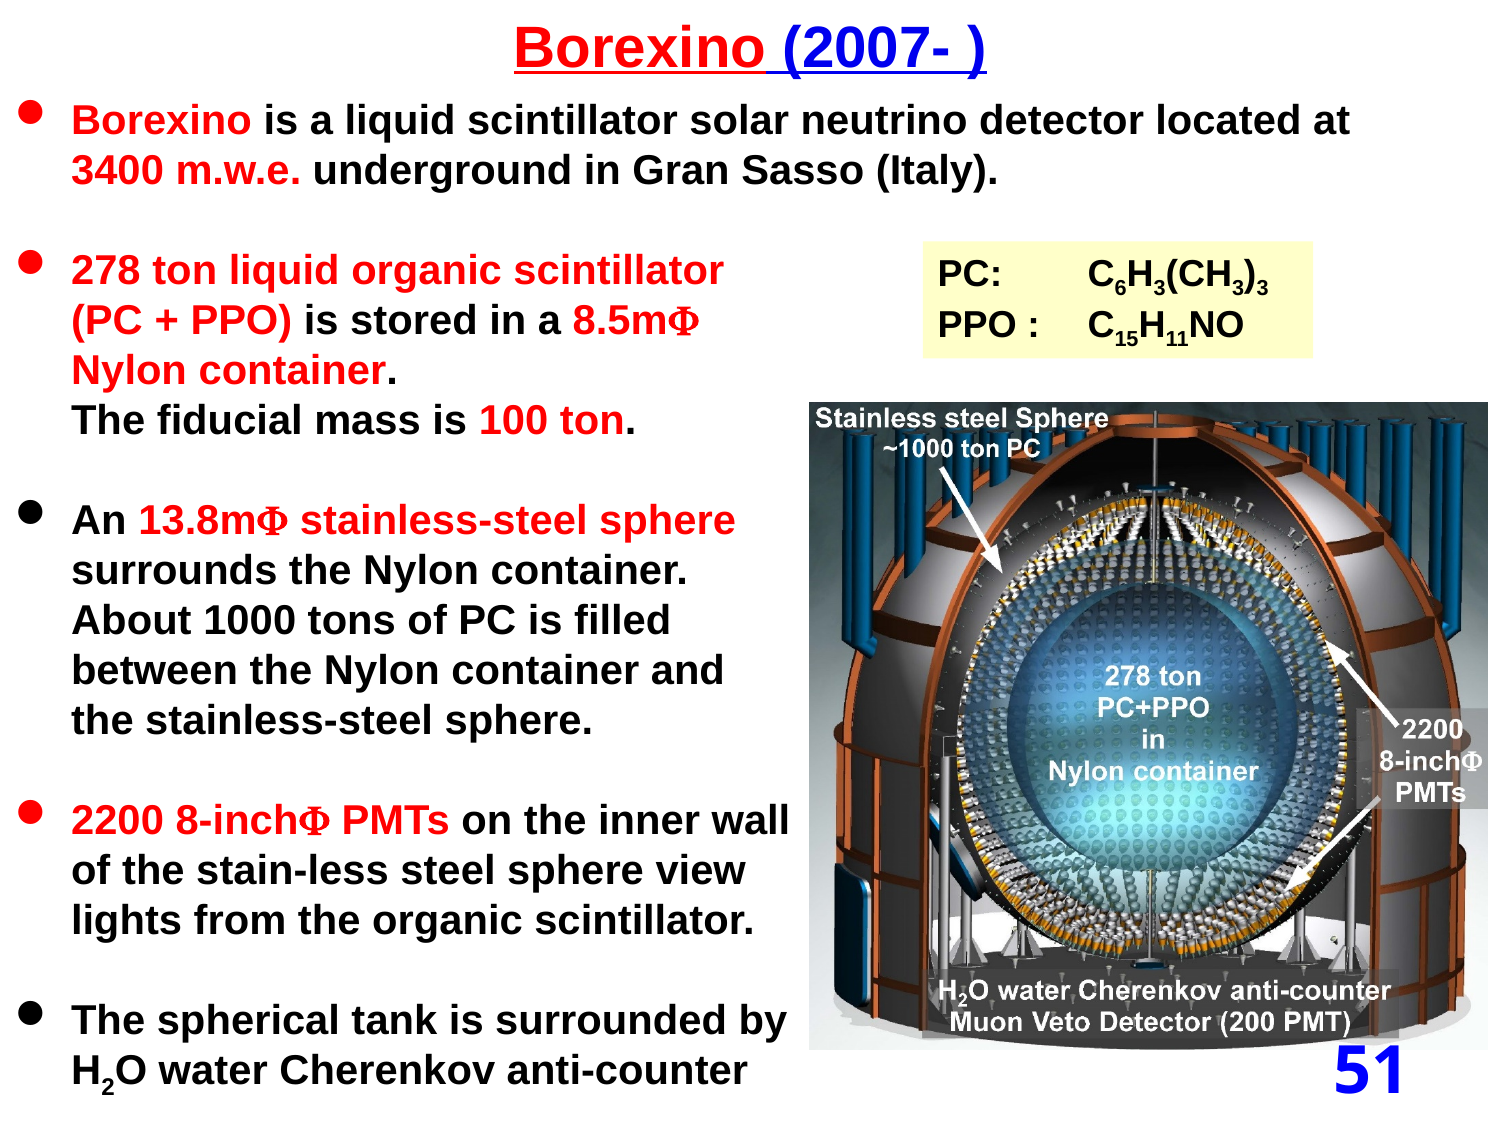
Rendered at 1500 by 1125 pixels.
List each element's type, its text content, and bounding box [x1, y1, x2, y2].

text_box 51 [1074, 1059, 1425, 1103]
text_box Borexino is a liquid scintillator solar neutrino detector located at 3400 m.w.e. underground in Gran Sasso (Italy). 278 ton liquid organic scintillator (PC + PPO) is stored in a 8.5mF Nylon container. The fiducial mass is 100 ton. An 13.8mF stainless-steel sphere surrounds the Nylon container. About 1000 tons of PC is filled between the Nylon container and the stainless-steel sphere. 2200 8-inchF PMTs on the inner wall of the stain-less steel sphere view lights from the organic scintillator. The spherical tank is surrounded by H2O water Cherenkov anti-counter [0, 85, 1481, 1108]
picture [809, 402, 1488, 1051]
text_box Borexino (2007- ) [43, 2, 1458, 85]
text_box PC: C6H3(CH3)3 PPO : C15H11NO [922, 241, 1314, 359]
